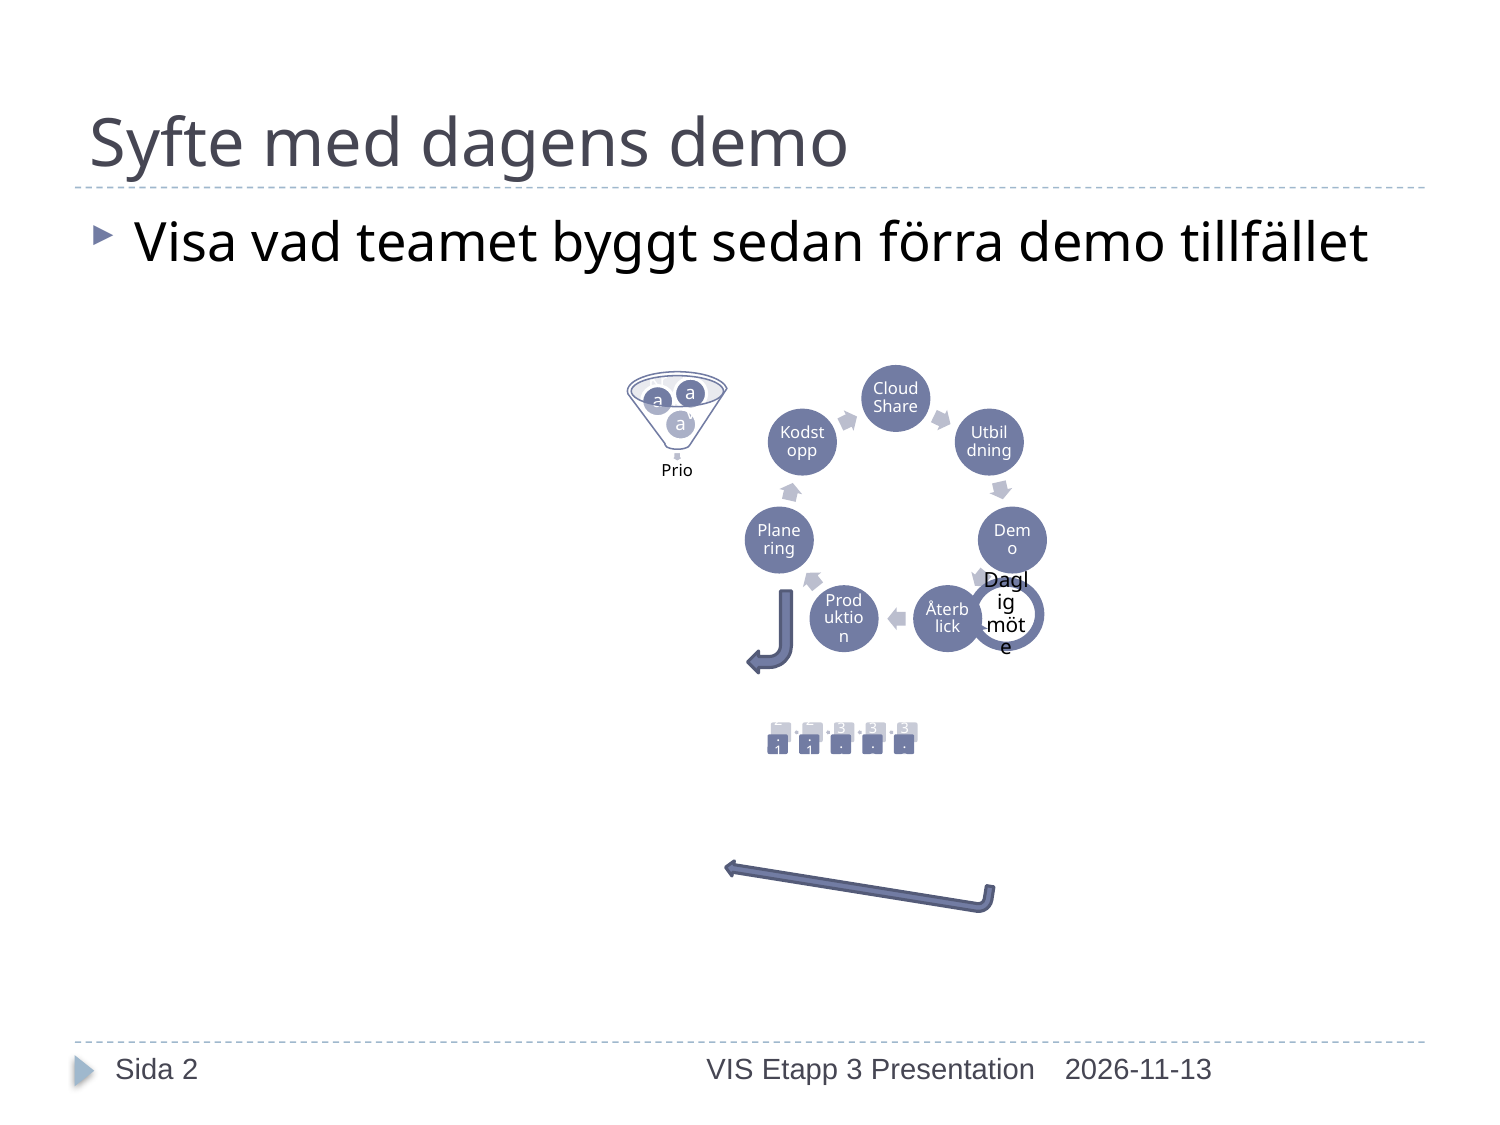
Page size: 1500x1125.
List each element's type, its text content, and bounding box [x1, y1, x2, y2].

title Syfte med dagens demo [75, 24, 1425, 188]
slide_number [1051, 1042, 1426, 1103]
slide_number Sida 2 [100, 1042, 426, 1103]
footer VIS Etapp 3 Presentation [475, 1042, 1051, 1103]
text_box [589, 364, 1460, 995]
list Visa vad teamet byggt sedan förra demo tillfället [75, 200, 1425, 1010]
